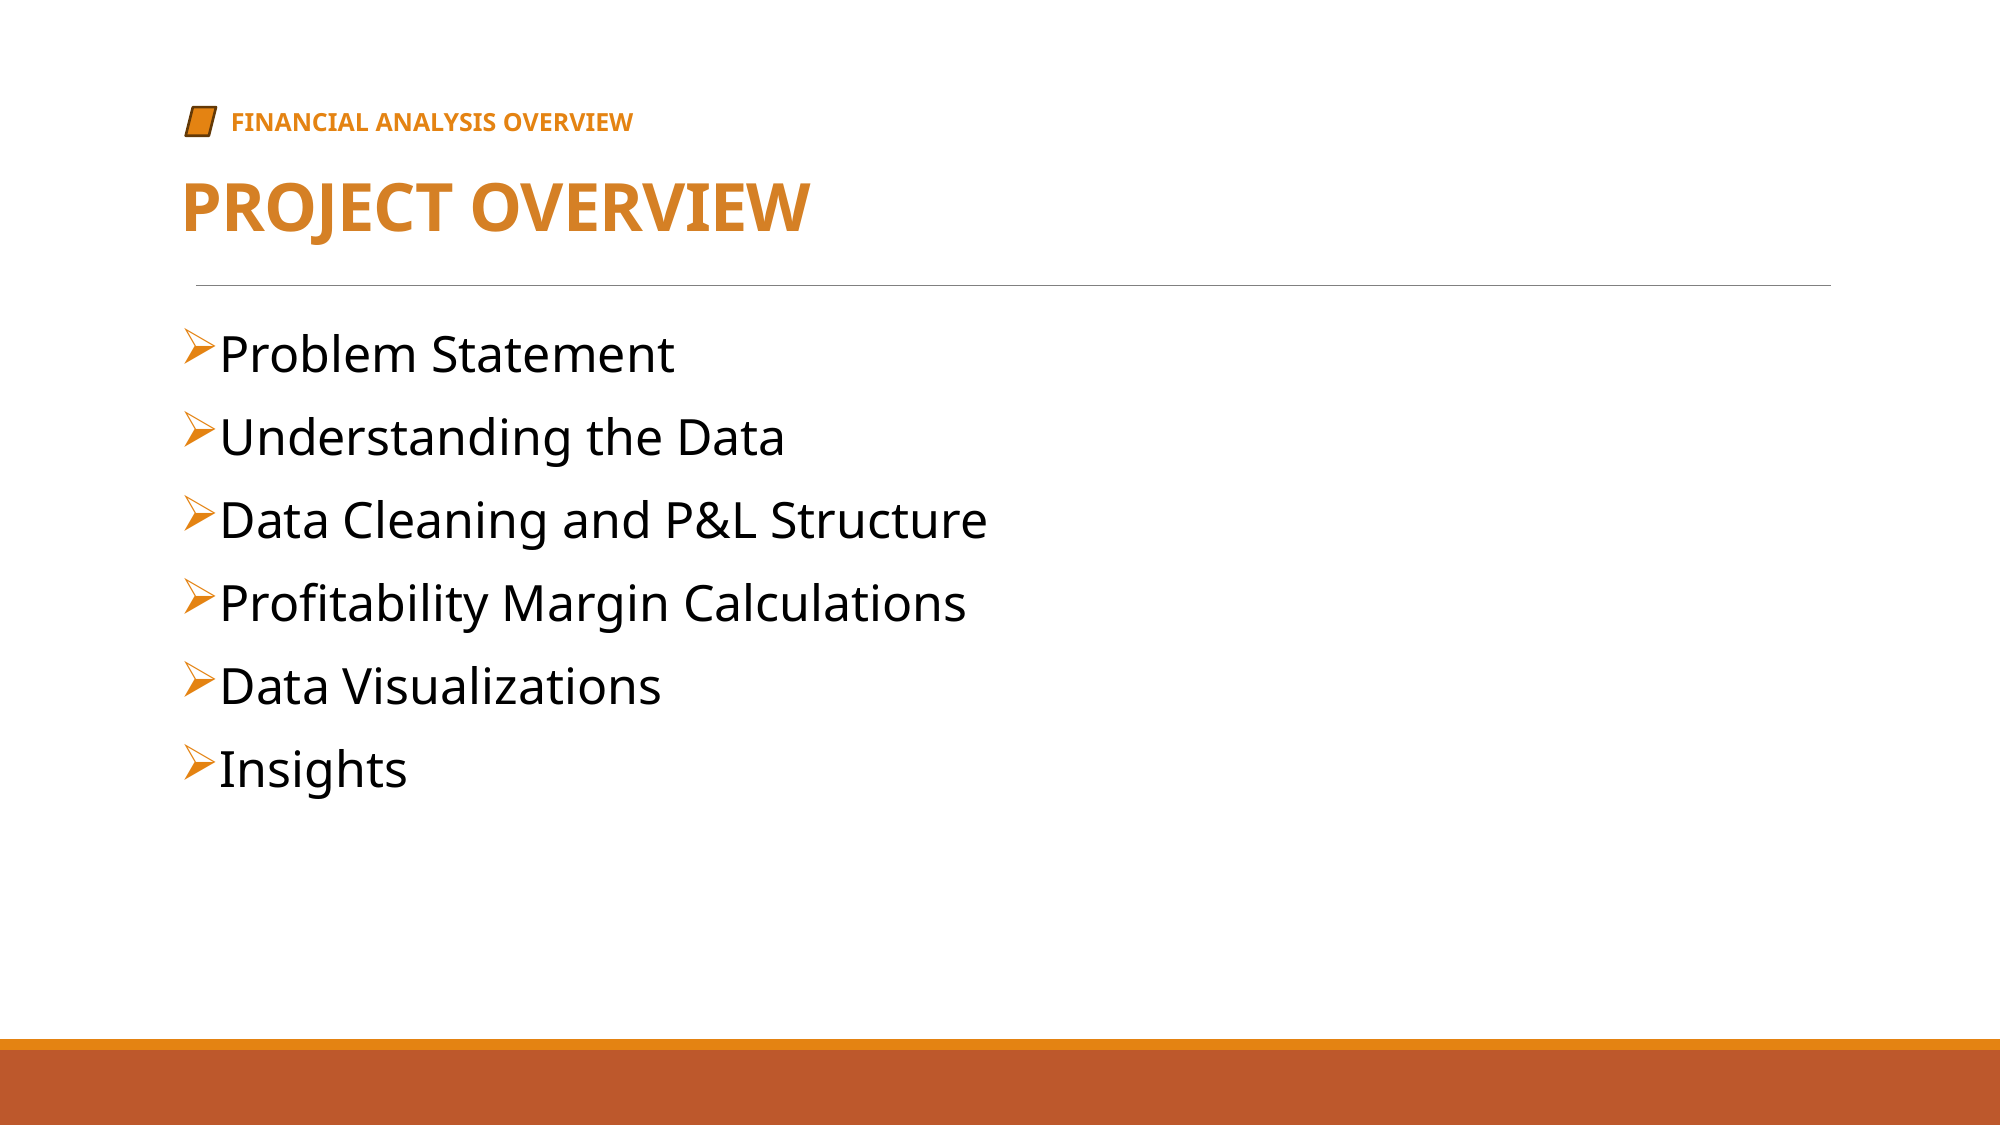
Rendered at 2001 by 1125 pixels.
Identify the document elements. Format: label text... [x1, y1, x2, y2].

text_box [184, 105, 218, 138]
list Problem Statement Understanding the Data Data Cleaning and P&L Structure Profitability Margin Calculations Data Visualizations Insights [180, 321, 1830, 963]
title Project Overview [165, 162, 1830, 253]
text_box FINANCIAL ANALYSIS OVERVIEW [216, 98, 1217, 144]
